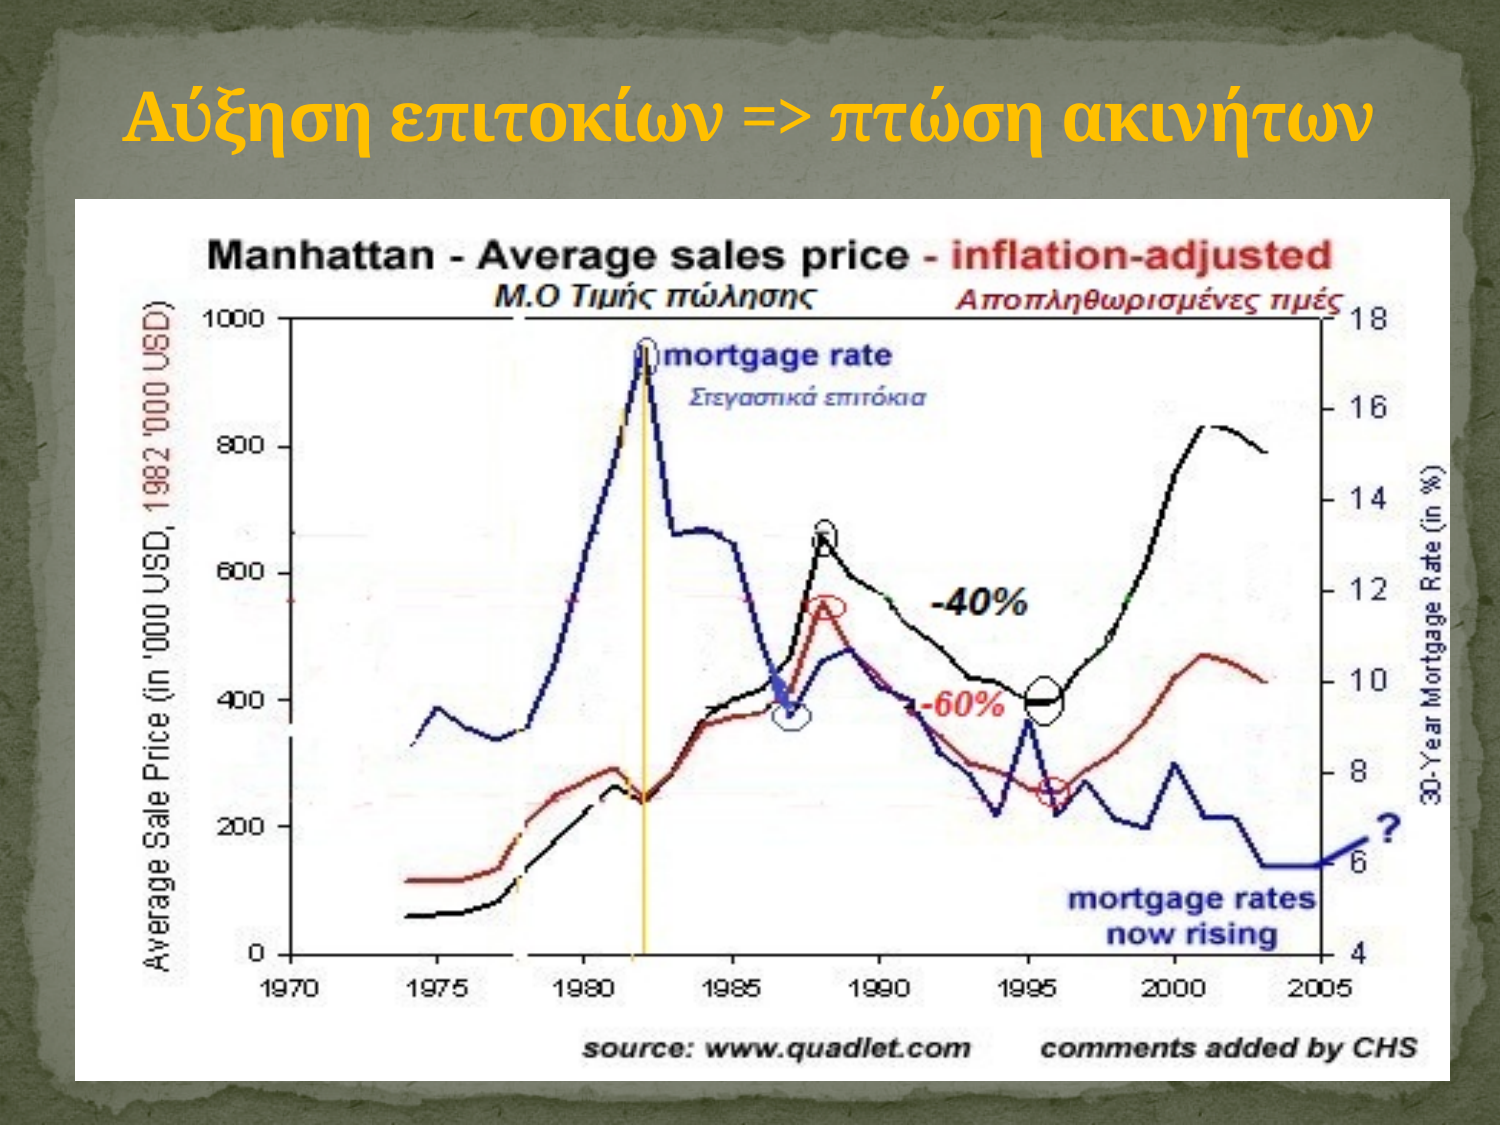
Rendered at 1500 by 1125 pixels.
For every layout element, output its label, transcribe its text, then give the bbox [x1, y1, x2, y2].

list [77, 202, 1448, 1079]
title Αύξηση επιτοκίων => πτώση ακινήτων [74, 49, 1425, 163]
